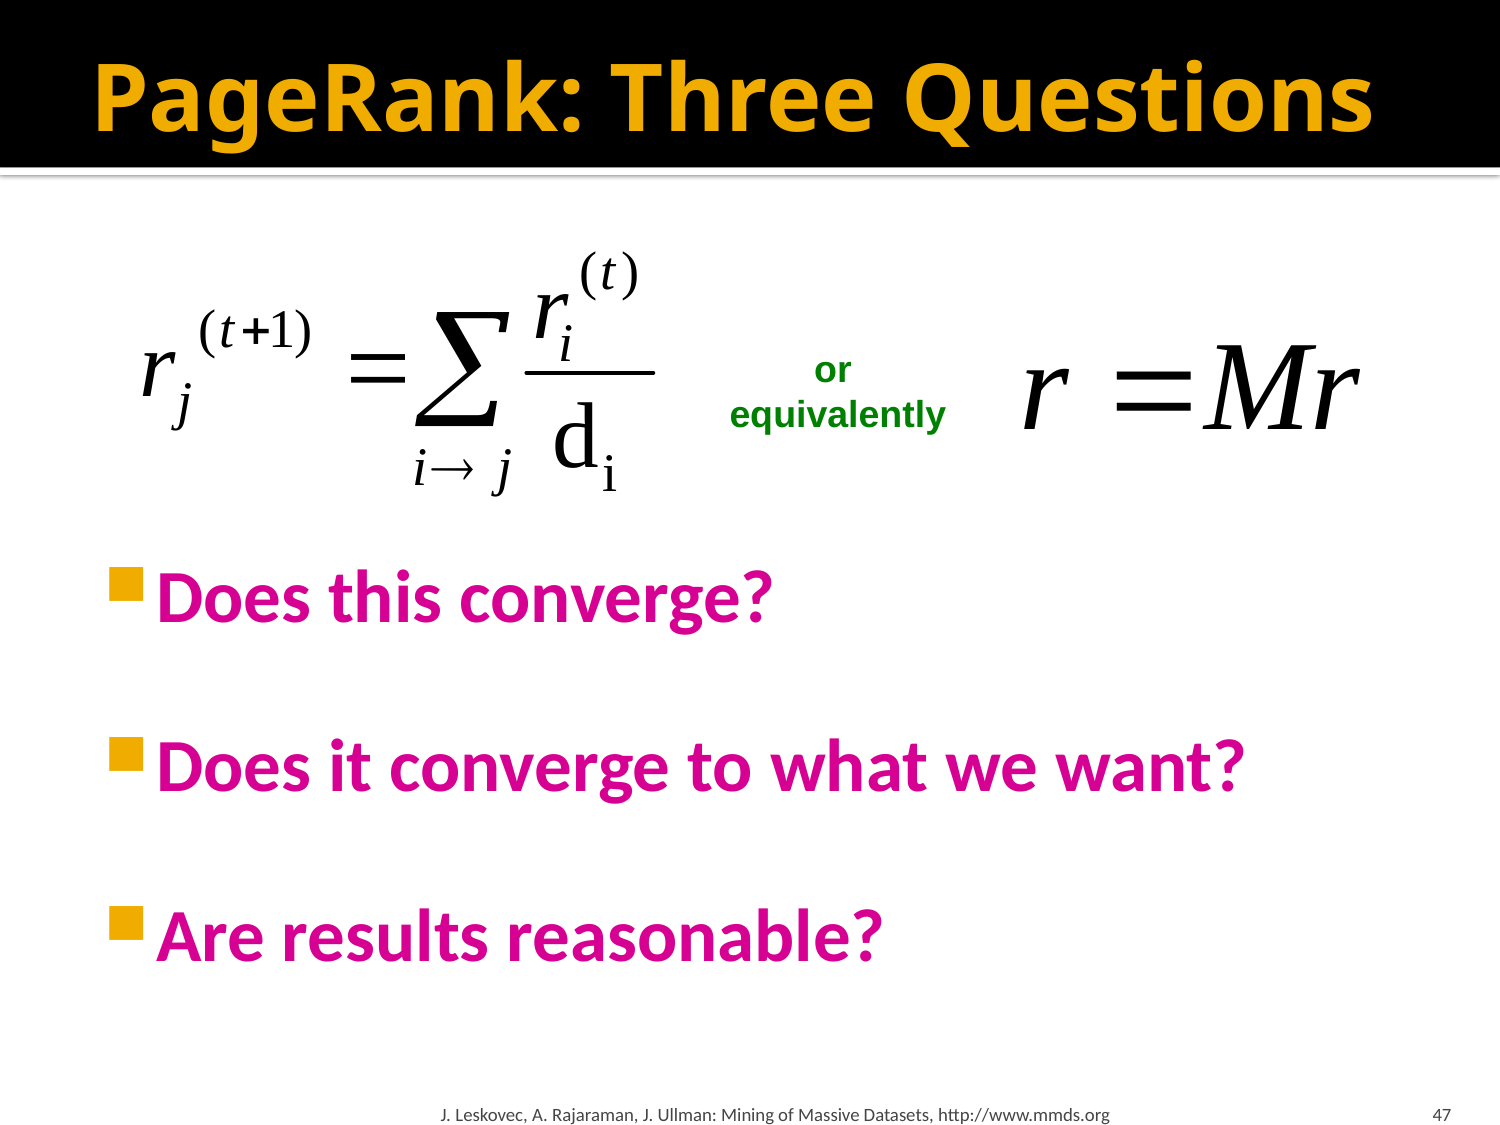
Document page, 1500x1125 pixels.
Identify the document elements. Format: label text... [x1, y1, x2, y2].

text_box or equivalently [704, 337, 962, 443]
list Does this converge? Does it converge to what we want? Are results reasonable? [75, 212, 1425, 1075]
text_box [124, 224, 669, 513]
title PageRank: Three Questions [75, 12, 1425, 175]
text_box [999, 312, 1384, 451]
slide_number 47 [1345, 1080, 1467, 1125]
footer J. Leskovec, A. Rajaraman, J. Ullman: Mining of Massive Datasets, http://www.mmds.org [433, 1080, 1337, 1125]
